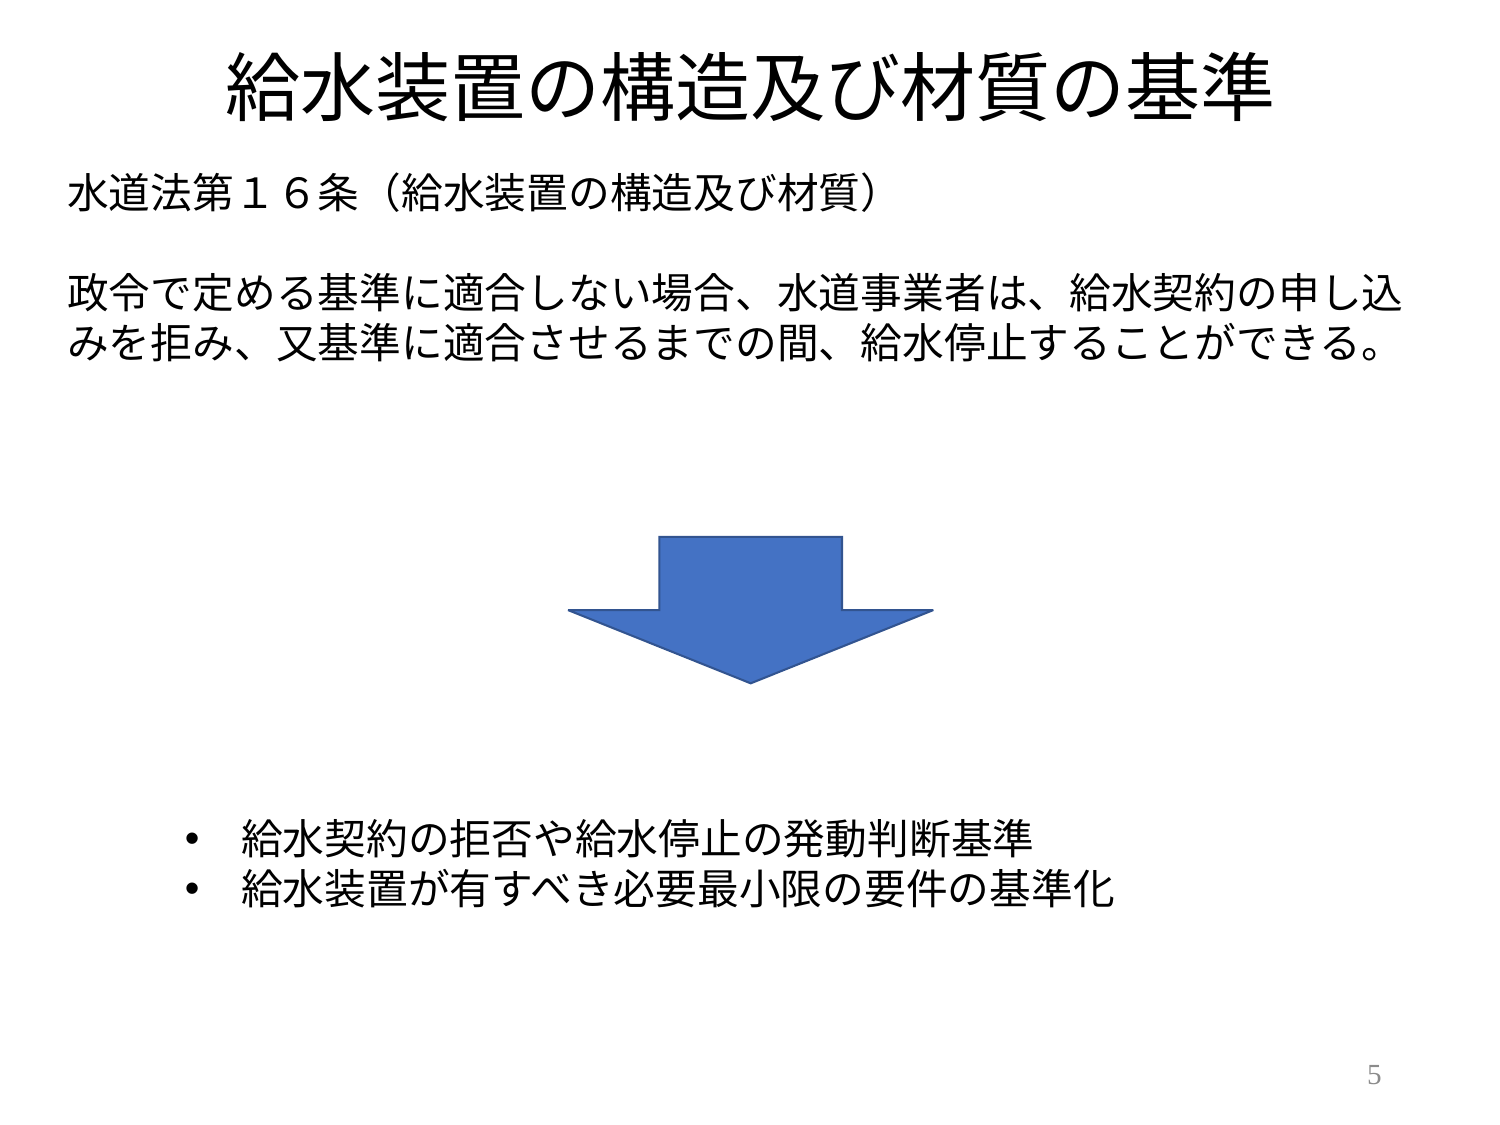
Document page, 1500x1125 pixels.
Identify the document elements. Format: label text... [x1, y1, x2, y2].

text_box 水道法第１６条（給水装置の構造及び材質） 政令で定める基準に適合しない場合、水道事業者は、給水契約の申し込みを拒み、又基準に適合させるまでの間、給水停止することができる。 [42, 148, 1463, 979]
text_box 給水装置の構造及び材質の基準 [41, 33, 1459, 152]
text_box 給水契約の拒否や給水停止の発動判断基準 給水装置が有すべき必要最小限の要件の基準化 [155, 722, 1347, 1004]
slide_number 4 [1059, 1042, 1397, 1103]
text_box [567, 535, 934, 685]
